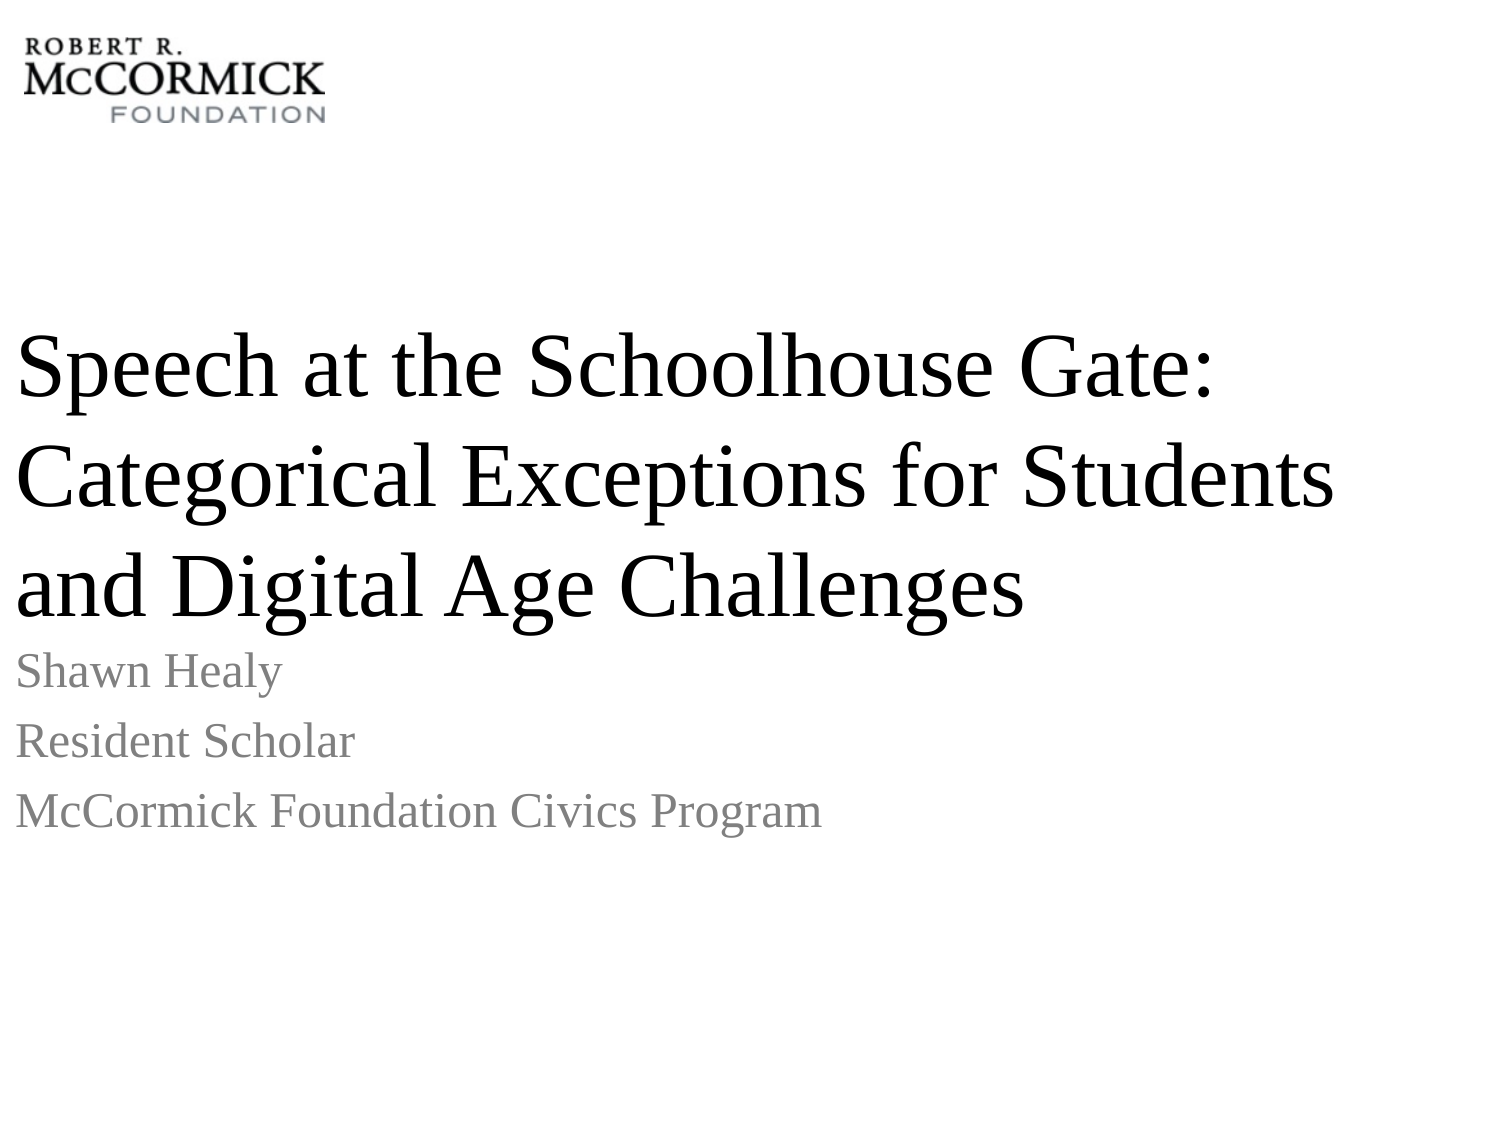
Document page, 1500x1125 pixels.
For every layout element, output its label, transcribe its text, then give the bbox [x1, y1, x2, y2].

title Speech at the Schoolhouse Gate: Categorical Exceptions for Students and Digital Age Challenges [0, 349, 1500, 574]
subtitle Shawn Healy Resident Scholar McCormick Foundation Civics Program [0, 574, 1500, 926]
picture [24, 37, 325, 123]
